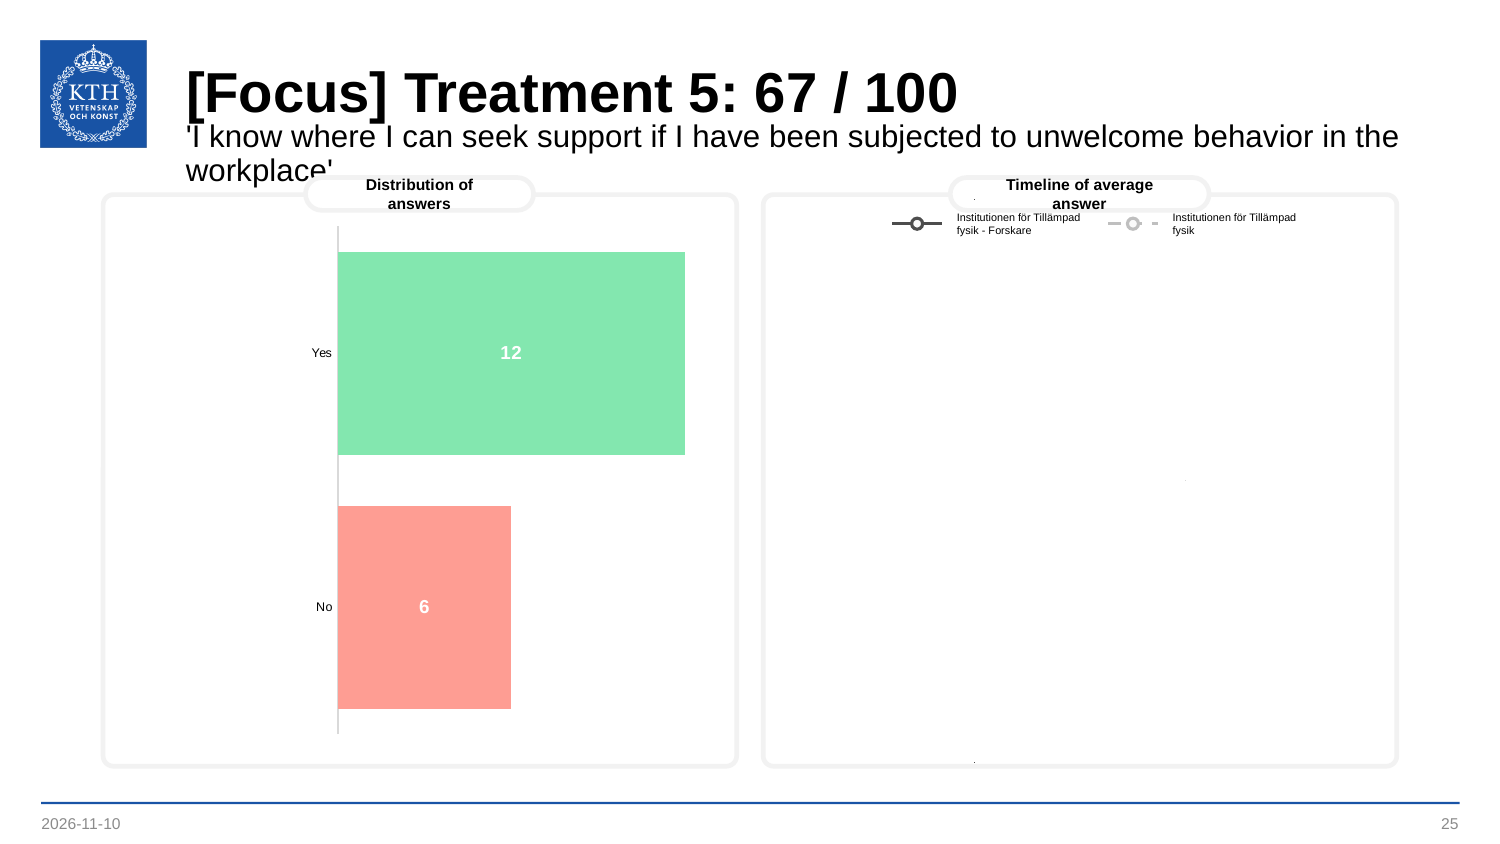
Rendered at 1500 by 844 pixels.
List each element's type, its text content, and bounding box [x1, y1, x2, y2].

slide_number 25 [1121, 804, 1459, 843]
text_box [892, 218, 943, 230]
text_box [764, 763, 1396, 768]
picture [40, 40, 147, 148]
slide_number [41, 804, 379, 843]
text_box Distribution of answers [304, 176, 535, 212]
chart [763, 198, 1397, 763]
text_box [764, 193, 949, 198]
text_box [1108, 218, 1158, 230]
text_box [102, 193, 738, 768]
text_box [1210, 193, 1396, 198]
chart [103, 225, 744, 735]
text_box 'I know where I can seek support if I have been subjected to unwelcome behavior in the workplace' [185, 121, 1460, 187]
text_box Timeline of average answer [949, 176, 1211, 198]
title [Focus] Treatment 5: 67 / 100 [185, 41, 1460, 121]
